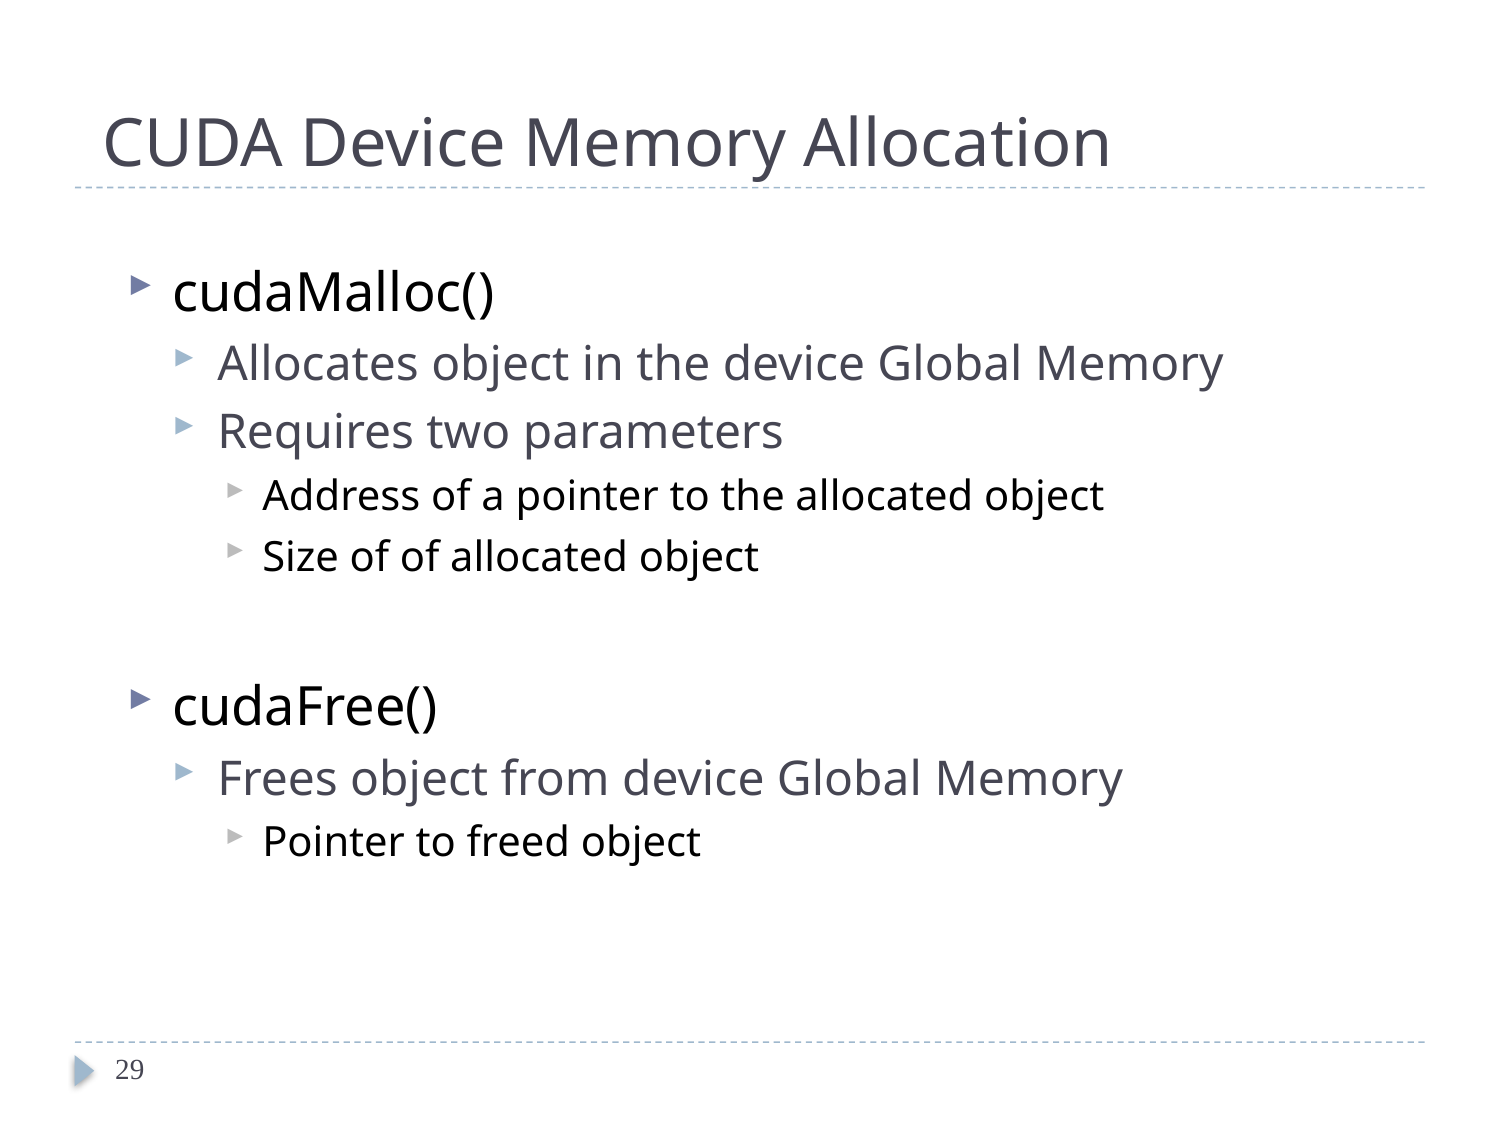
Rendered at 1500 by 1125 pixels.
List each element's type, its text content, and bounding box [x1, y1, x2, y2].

list cudaMalloc() Allocates object in the device Global Memory Requires two parameters Address of a pointer to the allocated object Size of of allocated object cudaFree() Frees object from device Global Memory Pointer to freed object [112, 249, 1363, 1013]
title CUDA Device Memory Allocation [87, 0, 1450, 188]
slide_number 29 [100, 1042, 426, 1103]
